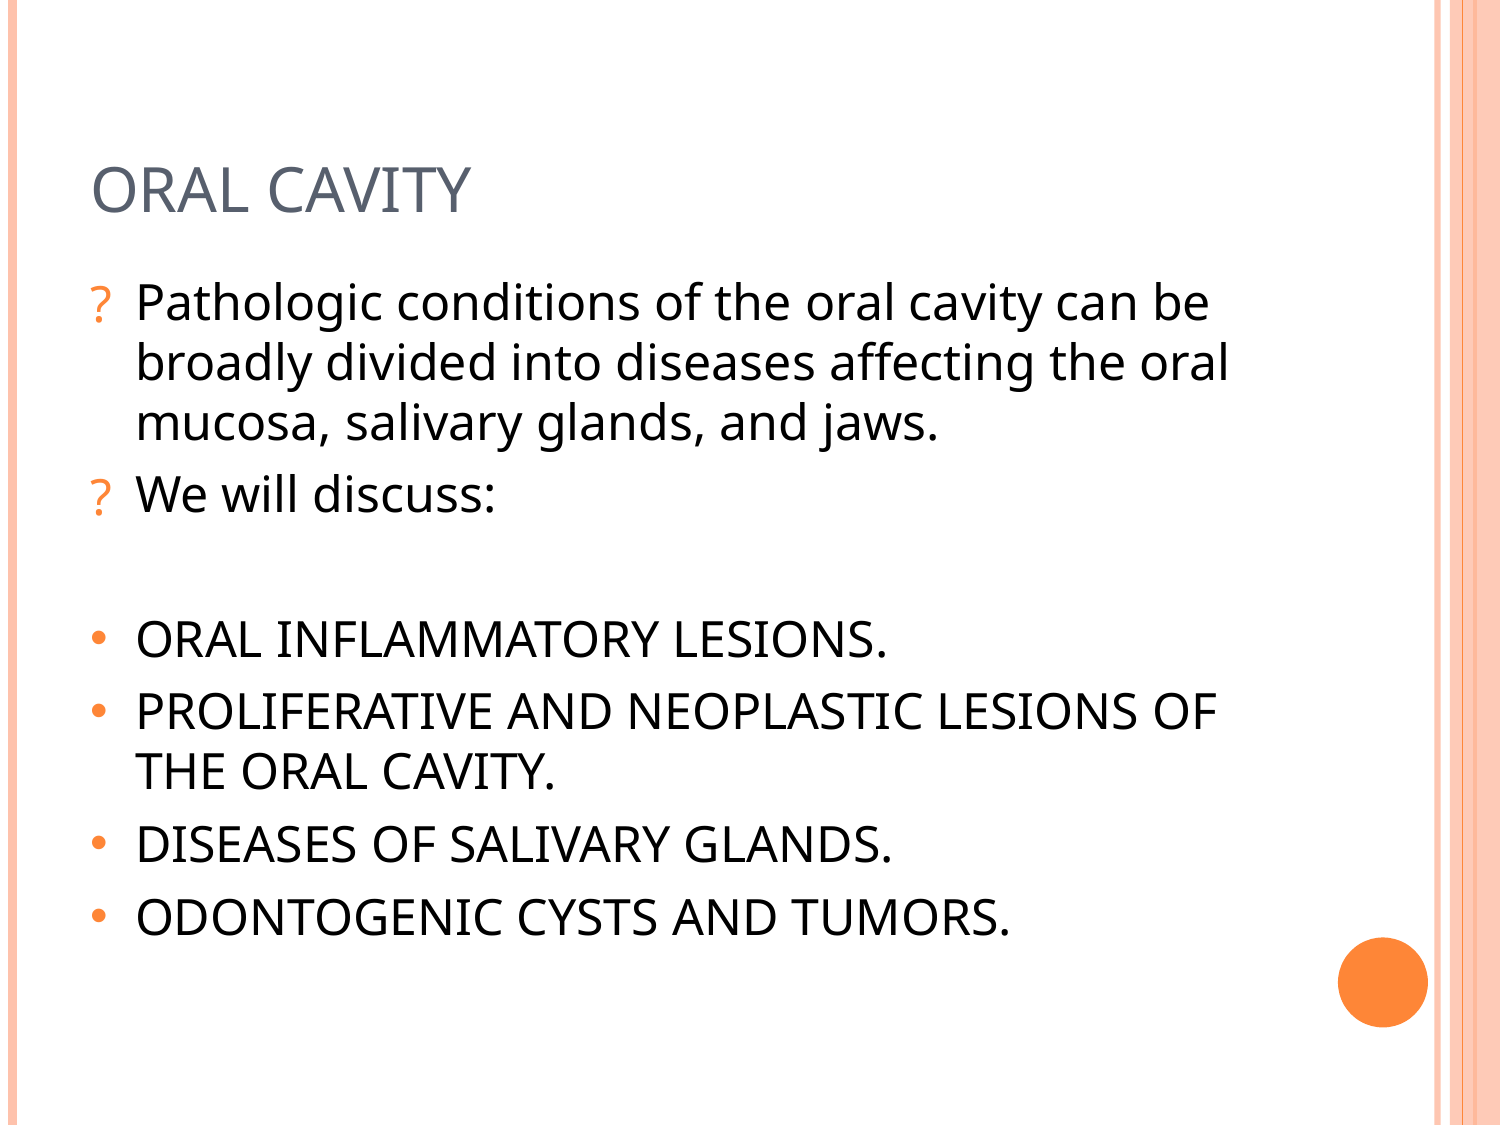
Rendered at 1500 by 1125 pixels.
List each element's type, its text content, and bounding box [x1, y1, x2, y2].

title ORAL CAVITY [75, 45, 1300, 233]
list Pathologic conditions of the oral cavity can be broadly divided into diseases affecting the oral mucosa, salivary glands, and jaws. We will discuss: ORAL INFLAMMATORY LESIONS. PROLIFERATIVE AND NEOPLASTIC LESIONS OF THE ORAL CAVITY. DISEASES OF SALIVARY GLANDS. ODONTOGENIC CYSTS AND TUMORS. [75, 262, 1300, 1062]
